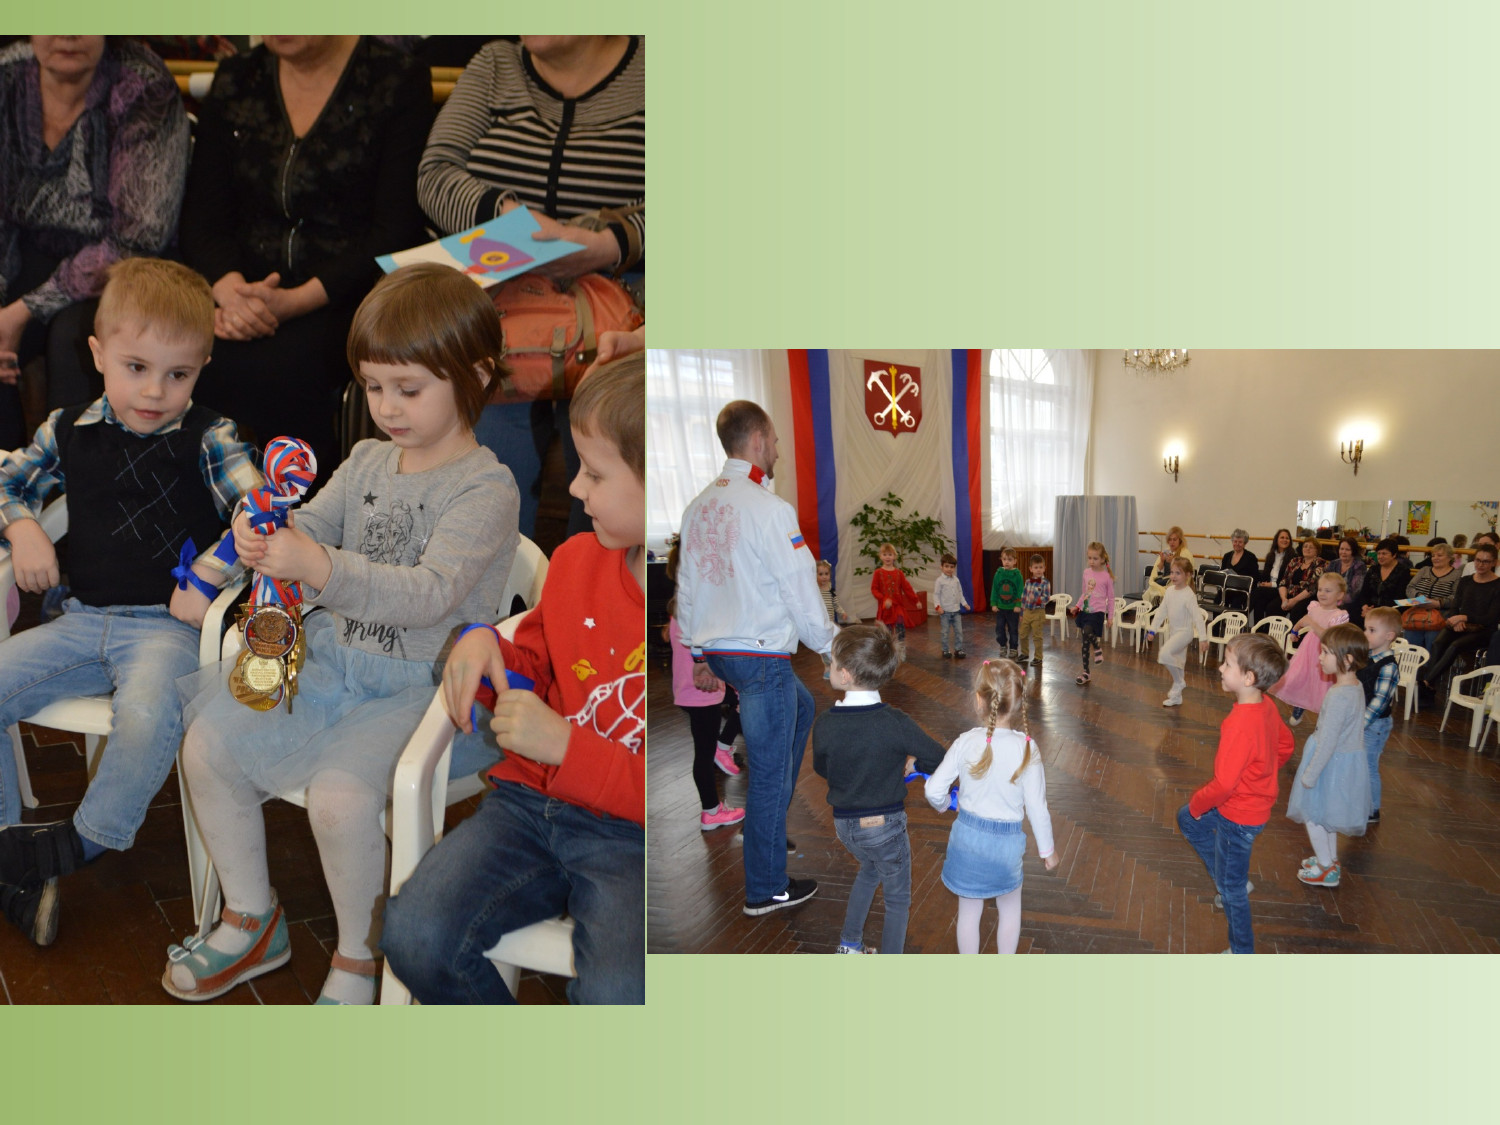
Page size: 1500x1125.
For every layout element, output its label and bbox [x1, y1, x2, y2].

picture [0, 34, 645, 1005]
picture [646, 349, 1500, 955]
